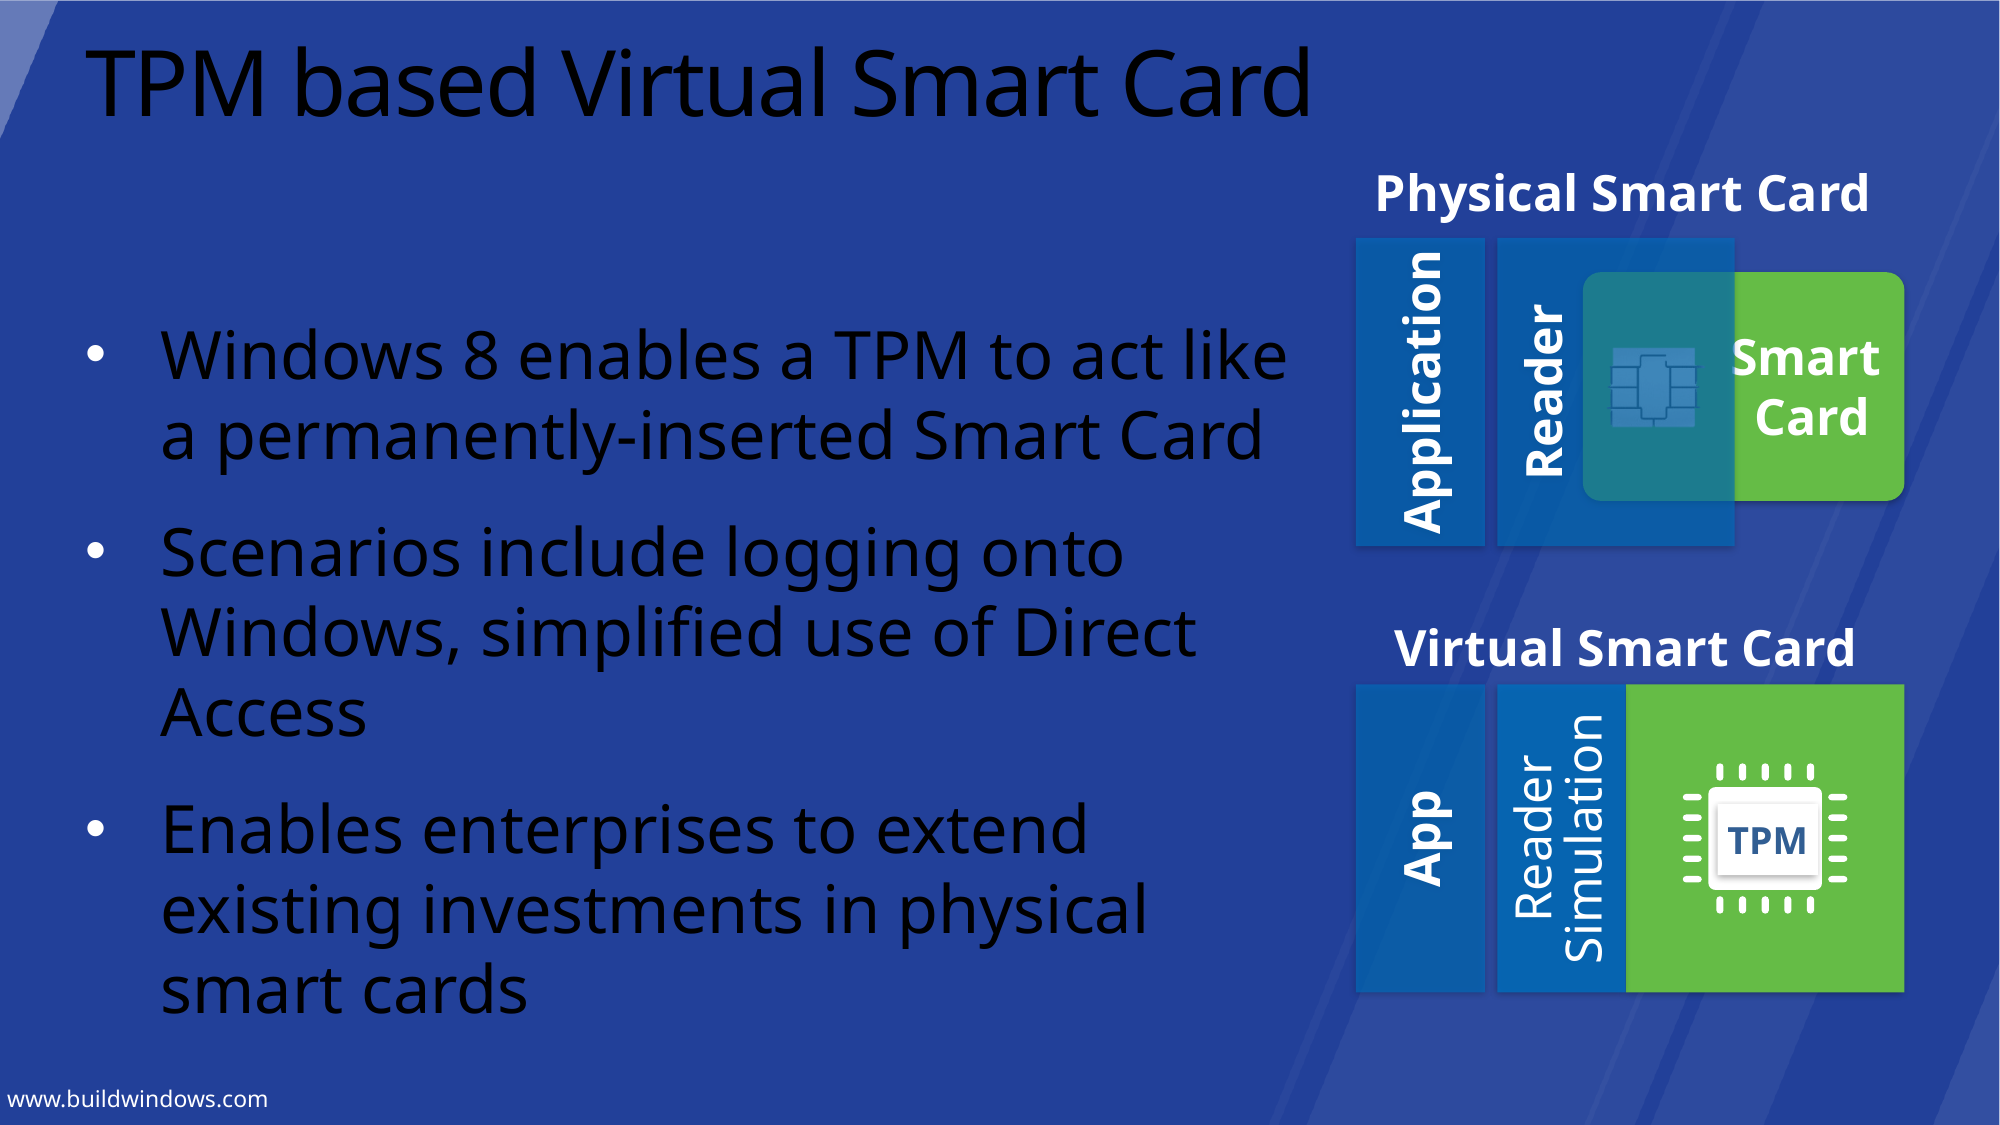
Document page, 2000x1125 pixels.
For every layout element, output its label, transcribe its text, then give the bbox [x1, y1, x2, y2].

text_box App [1355, 684, 1486, 993]
text_box Reader [1497, 237, 1735, 547]
picture [0, 0, 2000, 1125]
text_box Reader Simulation [1497, 684, 1626, 993]
list Windows 8 enables a TPM to act like a permanently-inserted Smart Card Scenarios include logging onto Windows, simplified use of Direct Access Enables enterprises to extend existing investments in physical smart cards [85, 312, 1319, 873]
text_box [1629, 684, 1905, 993]
text_box Application [1355, 237, 1486, 547]
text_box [1582, 271, 1905, 502]
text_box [1682, 763, 1848, 914]
title TPM based Virtual Smart Card [85, 37, 1914, 138]
text_box Virtual Smart Card [1384, 616, 1867, 677]
text_box Physical Smart Card [1346, 161, 1900, 222]
